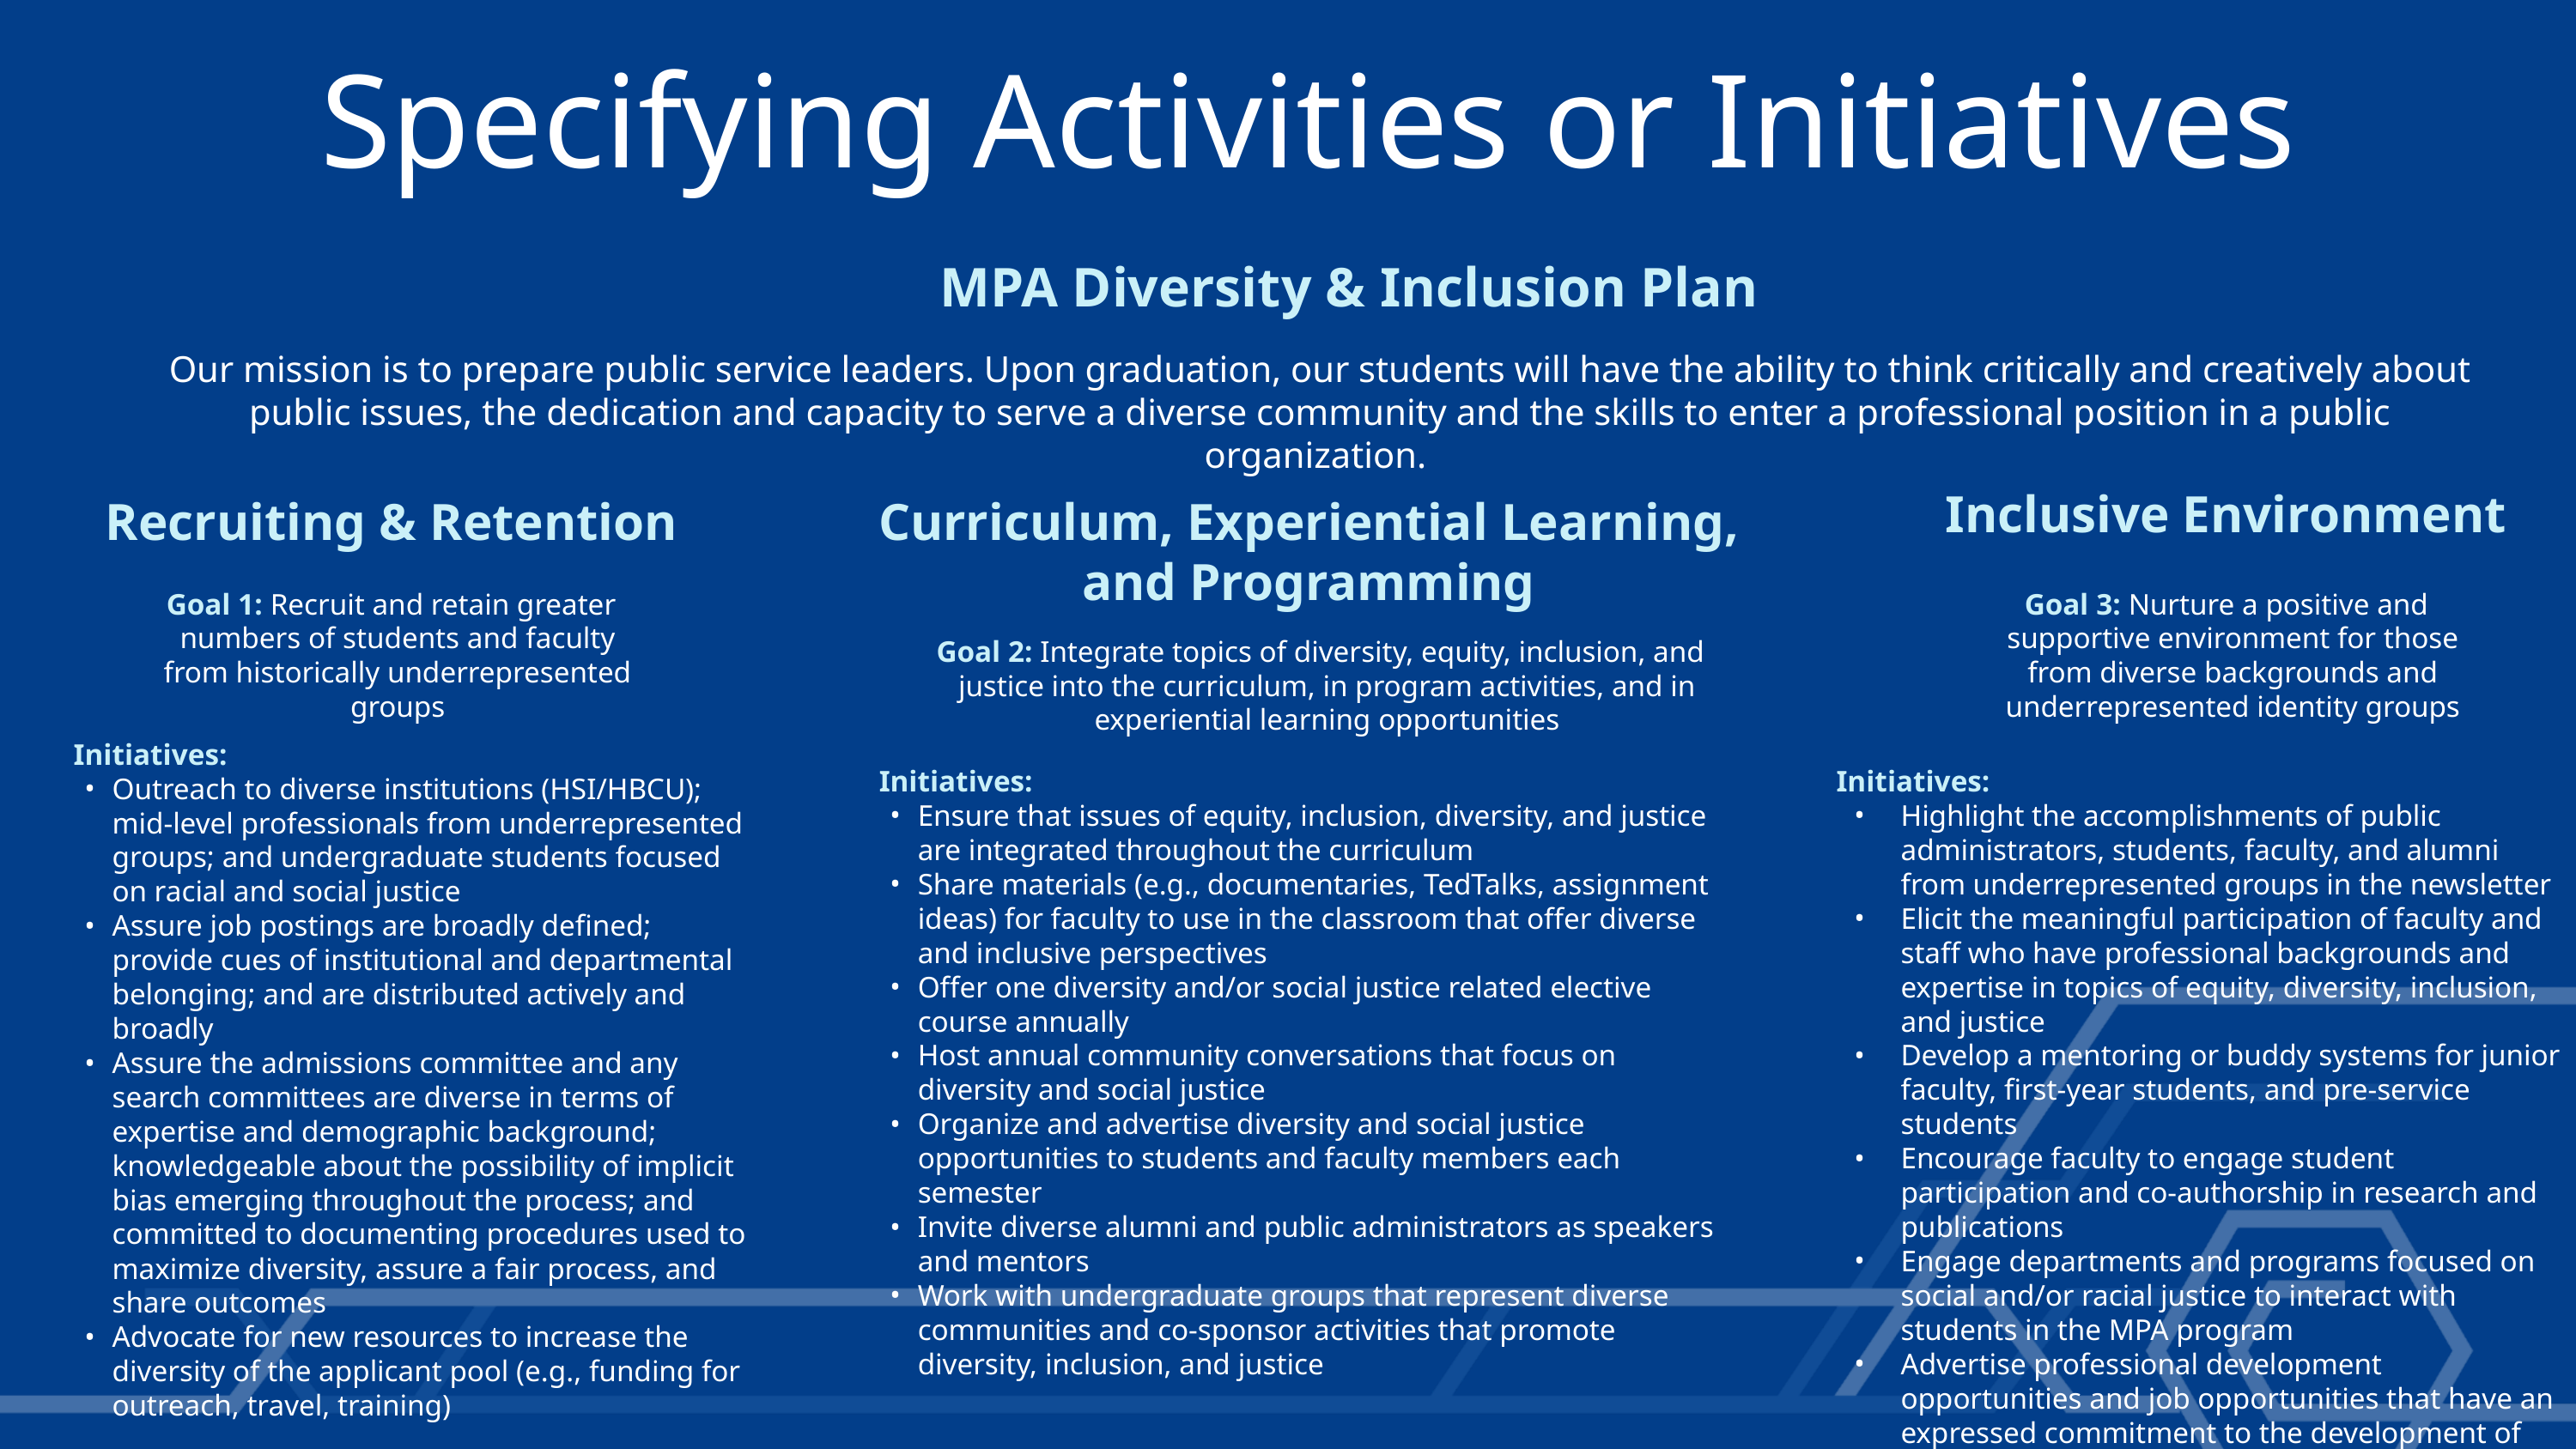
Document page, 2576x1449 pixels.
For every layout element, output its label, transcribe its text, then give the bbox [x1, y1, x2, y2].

text_box Inclusive Environment [1894, 482, 2557, 633]
text_box Goal 3: Nurture a positive and supportive environment for those from diverse backgrounds and underrepresented identity groups [1978, 573, 2476, 737]
text_box Initiatives: Ensure that issues of equity, inclusion, diversity, and justice are integrated throughout the curriculum Share materials (e.g., documentaries, TedTalks, assignment ideas) for faculty to use in the classroom that offer diverse and inclusive perspectives Offer one diversity and/or social justice related elective course annually Host annual community conversations that focus on diversity and social justice Organize and advertise diversity and social justice opportunities to students and faculty members each semester Invite diverse alumni and public administrators as speakers and mentors Work with undergraduate groups that represent diverse communities and co-sponsor activities that promote diversity, inclusion, and justice [866, 750, 1752, 984]
text_box Goal 2: Integrate topics of diversity, equity, inclusion, and justice into the curriculum, in program activities, and in experiential learning opportunities [878, 620, 1764, 749]
text_box Our mission is to prepare public service leaders. Upon graduation, our students will have the ability to think critically and creatively about public issues, the dedication and capacity to serve a diverse community and the skills to enter a professional position in a public organization. [100, 407, 2476, 476]
text_box Specifying Activities or Initiatives [144, 56, 2473, 252]
text_box MPA Diversity & Inclusion Plan [48, 252, 2576, 407]
picture [0, 986, 2576, 1449]
text_box Initiatives: Outreach to diverse institutions (HSI/HBCU); mid-level professionals from underrepresented groups; and undergraduate students focused on racial and social justice Assure job postings are broadly defined; provide cues of institutional and departmental belonging; and are distributed actively and broadly Assure the admissions committee and any search committees are diverse in terms of expertise and demographic background; knowledgeable about the possibility of implicit bias emerging throughout the process; and committed to documenting procedures used to maximize diversity, assure a fair process, and share outcomes Advocate for new resources to increase the diversity of the applicant pool (e.g., funding for outreach, travel, training) [60, 723, 771, 984]
text_box Goal 1: Recruit and retain greater numbers of students and faculty from historically underrepresented groups [119, 573, 664, 723]
text_box Recruiting & Retention [60, 490, 723, 640]
text_box Curriculum, Experiential Learning, and Programming [866, 490, 1752, 681]
text_box Specifying Activities or Initiatives [144, 407, 2473, 422]
text_box Initiatives: Highlight the accomplishments of public administrators, students, faculty, and alumni from underrepresented groups in the newsletter Elicit the meaningful participation of faculty and staff who have professional backgrounds and expertise in topics of equity, diversity, inclusion, and justice Develop a mentoring or buddy systems for junior faculty, first-year students, and pre-service students Encourage faculty to engage student participation and co-authorship in research and publications Engage departments and programs focused on social and/or racial justice to interact with students in the MPA program Advertise professional development opportunities and job opportunities that have an expressed commitment to the development of women and other underrepresented groups [1823, 750, 2576, 984]
